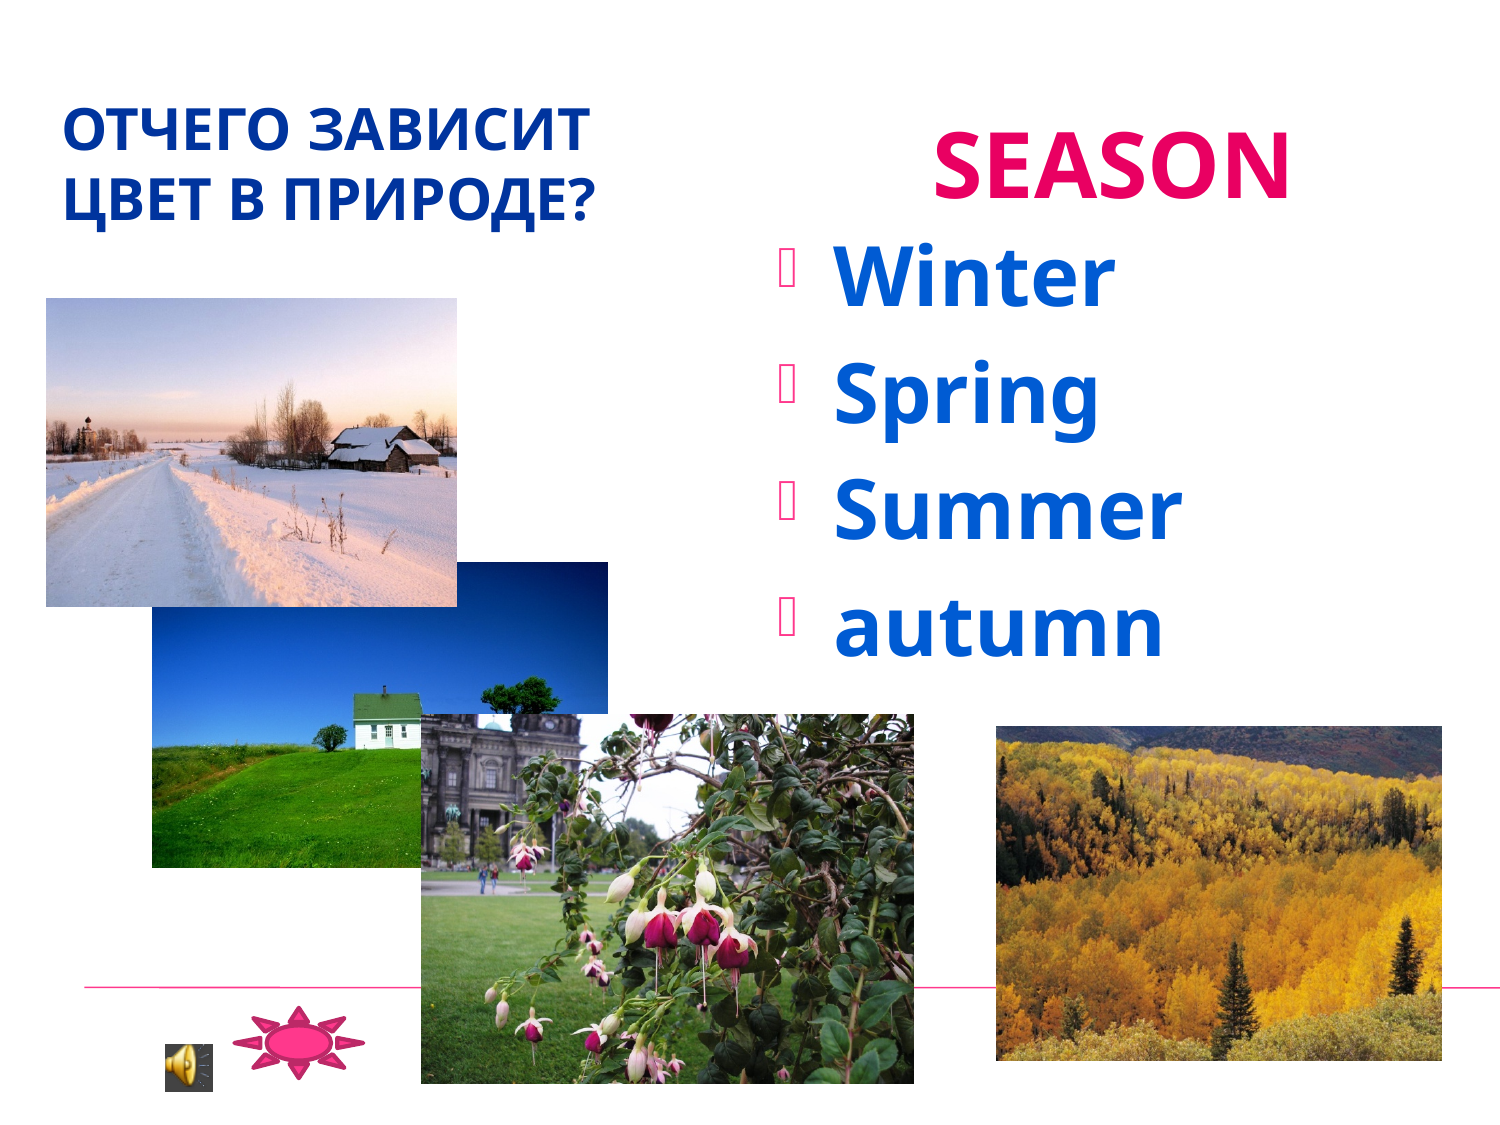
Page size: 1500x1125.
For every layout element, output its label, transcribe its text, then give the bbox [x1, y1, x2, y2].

text_box [232, 1035, 263, 1051]
list Отчего зависит цвет в природе? [46, 109, 750, 215]
picture [46, 298, 458, 607]
picture [421, 714, 915, 1084]
picture [995, 726, 1442, 1061]
text_box [335, 1035, 366, 1051]
list Winter Spring Summer autumn [762, 215, 1467, 863]
picture [163, 1042, 215, 1094]
list season [761, 109, 1467, 215]
text_box [251, 1005, 347, 1081]
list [152, 562, 608, 868]
